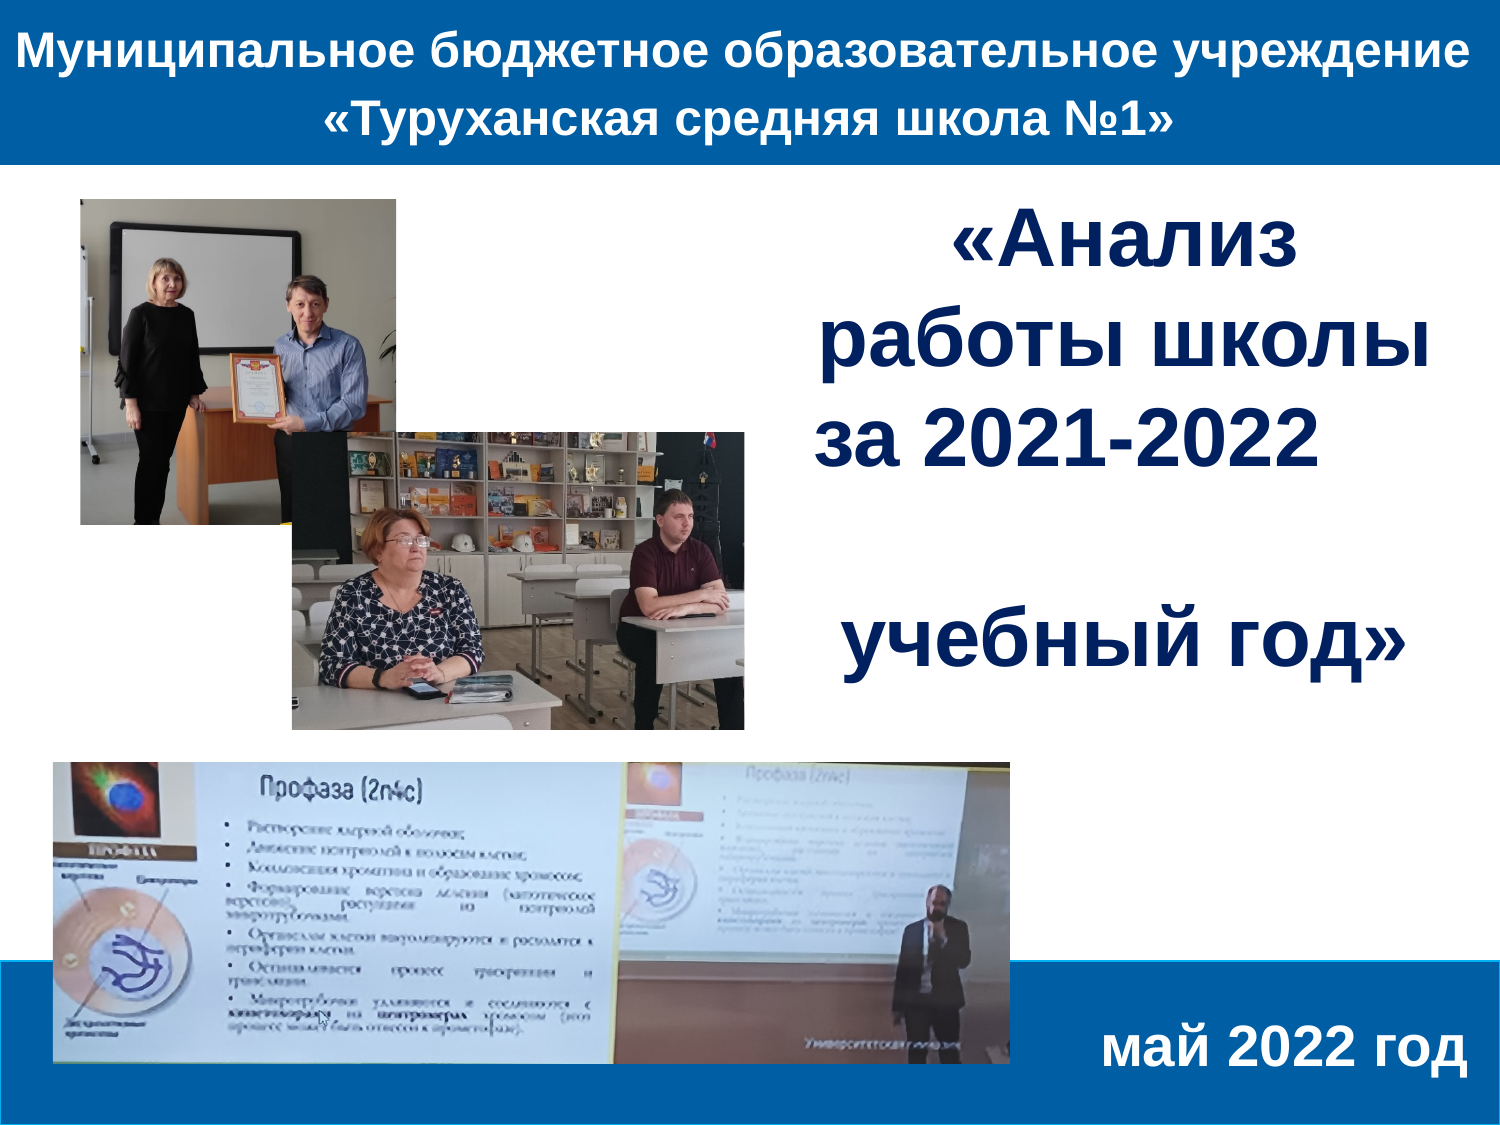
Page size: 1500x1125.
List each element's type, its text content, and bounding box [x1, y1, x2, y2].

text_box Муниципальное бюджетное образовательное учреждение «Туруханская средняя школа №1» [0, 0, 1500, 164]
picture [52, 762, 1011, 1064]
picture [80, 199, 745, 730]
text_box «Анализ работы школы за 2021-2022 учебный год» [796, 175, 1454, 791]
text_box май 2022 год [0, 960, 1500, 1125]
